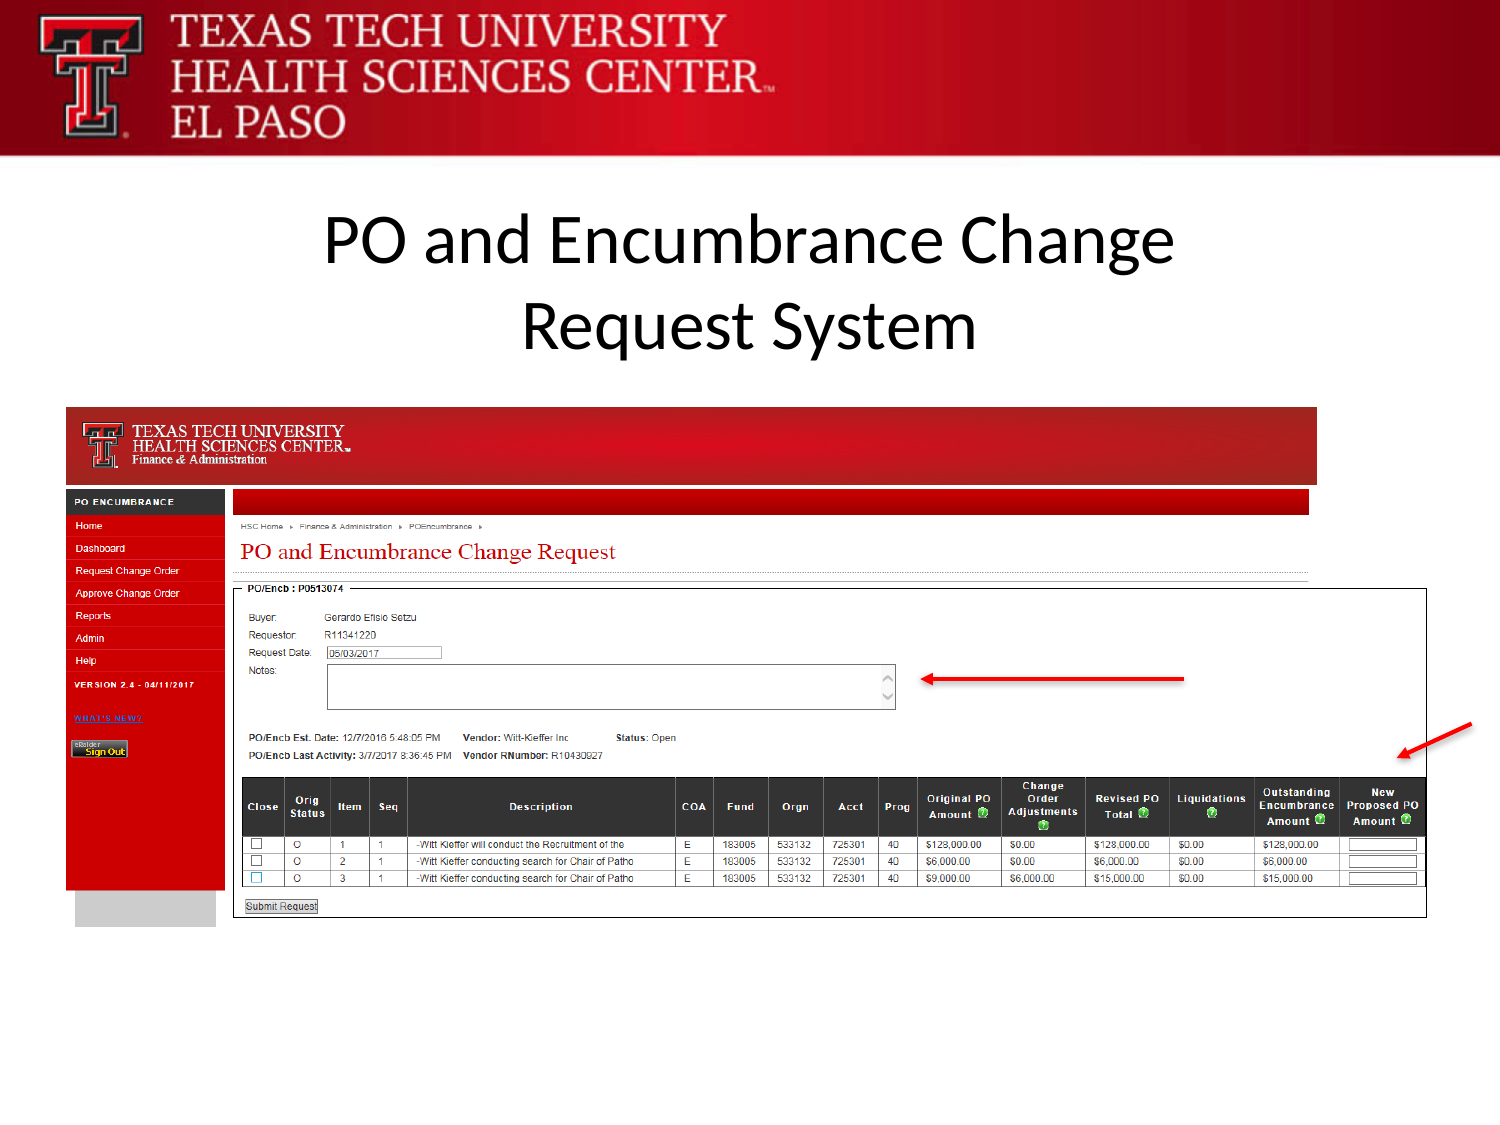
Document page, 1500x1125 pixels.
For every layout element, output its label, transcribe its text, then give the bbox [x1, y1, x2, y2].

title PO and Encumbrance Change Request System [75, 183, 1425, 372]
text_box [1396, 723, 1472, 759]
picture [0, 0, 1500, 1125]
